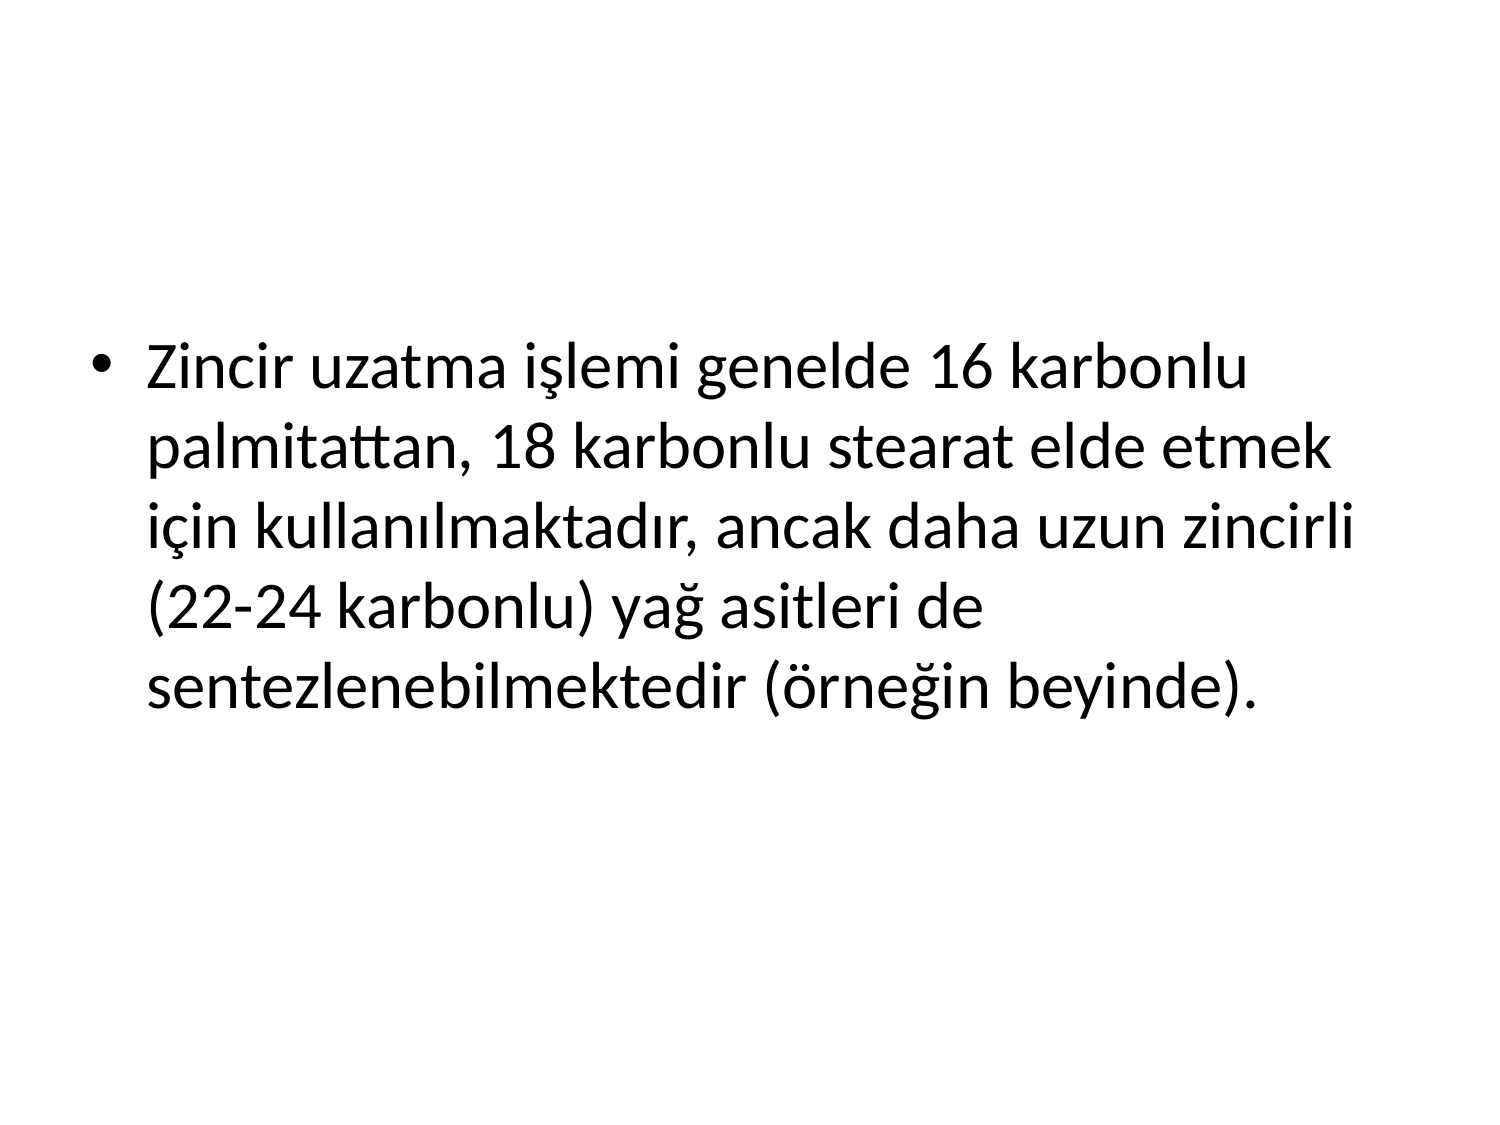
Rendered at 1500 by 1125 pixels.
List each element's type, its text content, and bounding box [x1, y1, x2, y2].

list Zincir uzatma işlemi genelde 16 karbonlu palmitattan, 18 karbonlu stearat elde etmek için kullanılmaktadır, ancak daha uzun zincirli (22-24 karbonlu) yağ asitleri de sentezlenebilmektedir (örneğin beyinde). [75, 314, 1425, 1035]
